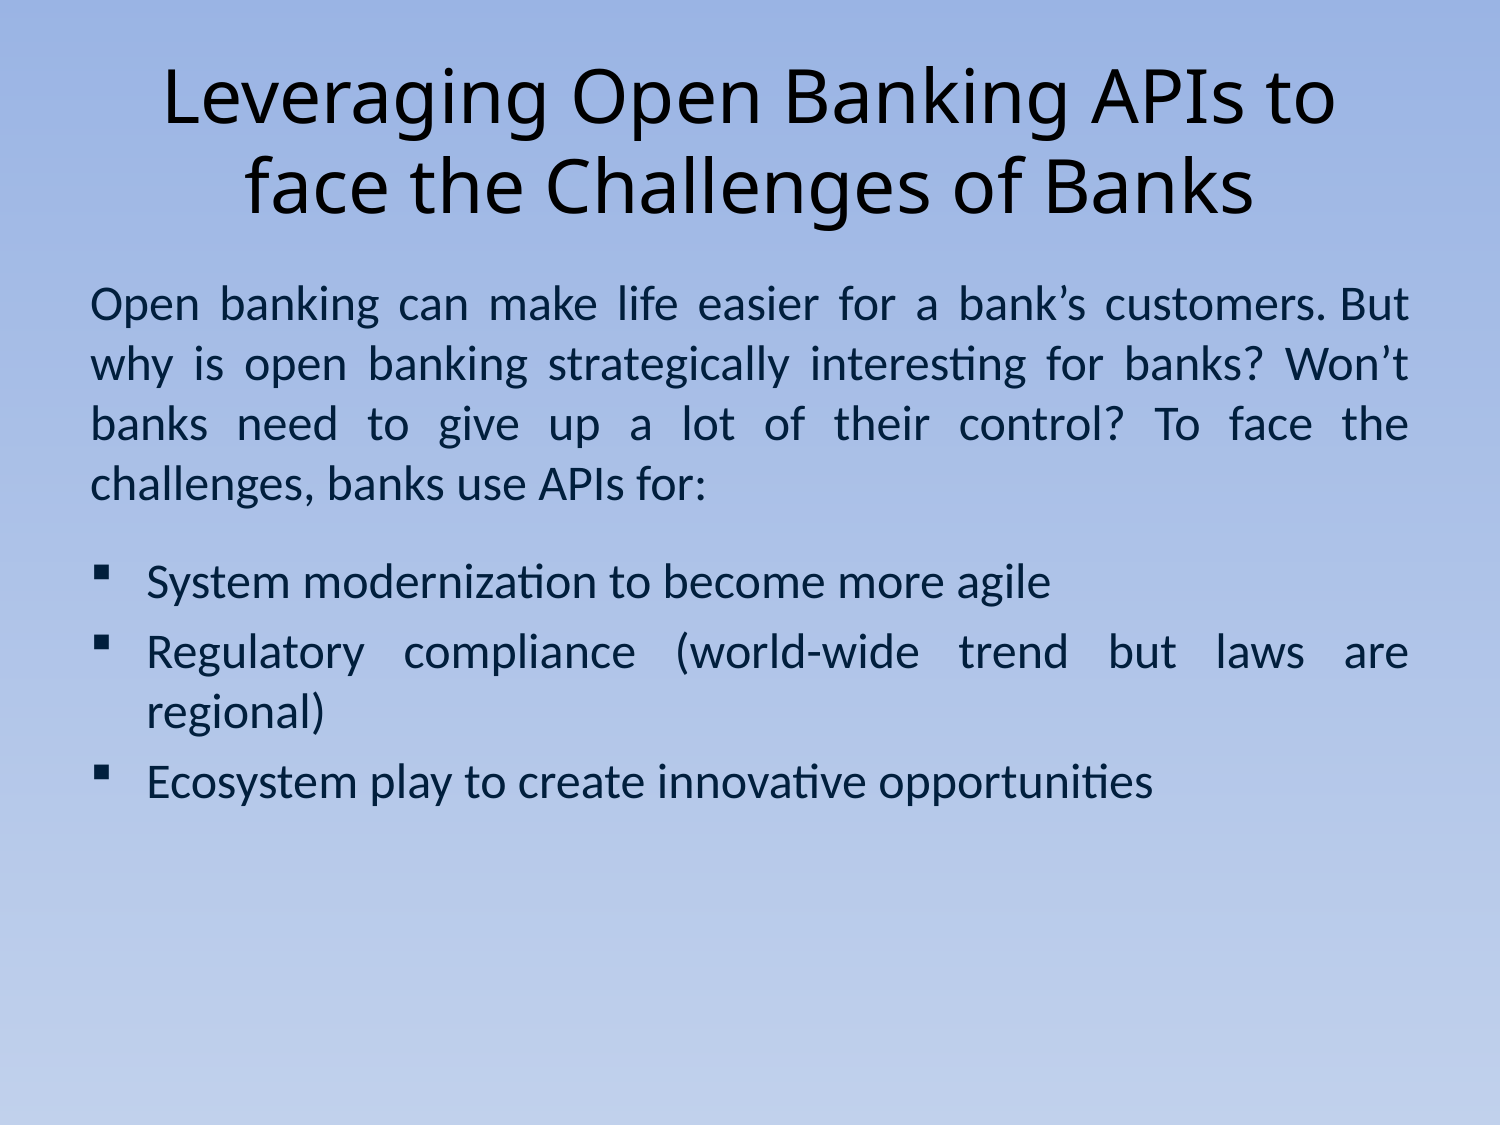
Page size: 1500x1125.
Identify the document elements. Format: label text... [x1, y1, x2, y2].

title Leveraging Open Banking APIs to face the Challenges of Banks [75, 45, 1425, 233]
list Open banking can make life easier for a bank’s customers. But why is open banking strategically interesting for banks? Won’t banks need to give up a lot of their control? To face the challenges, banks use APIs for: System modernization to become more agile Regulatory compliance (world-wide trend but laws are regional) Ecosystem play to create innovative opportunities [75, 262, 1425, 1005]
